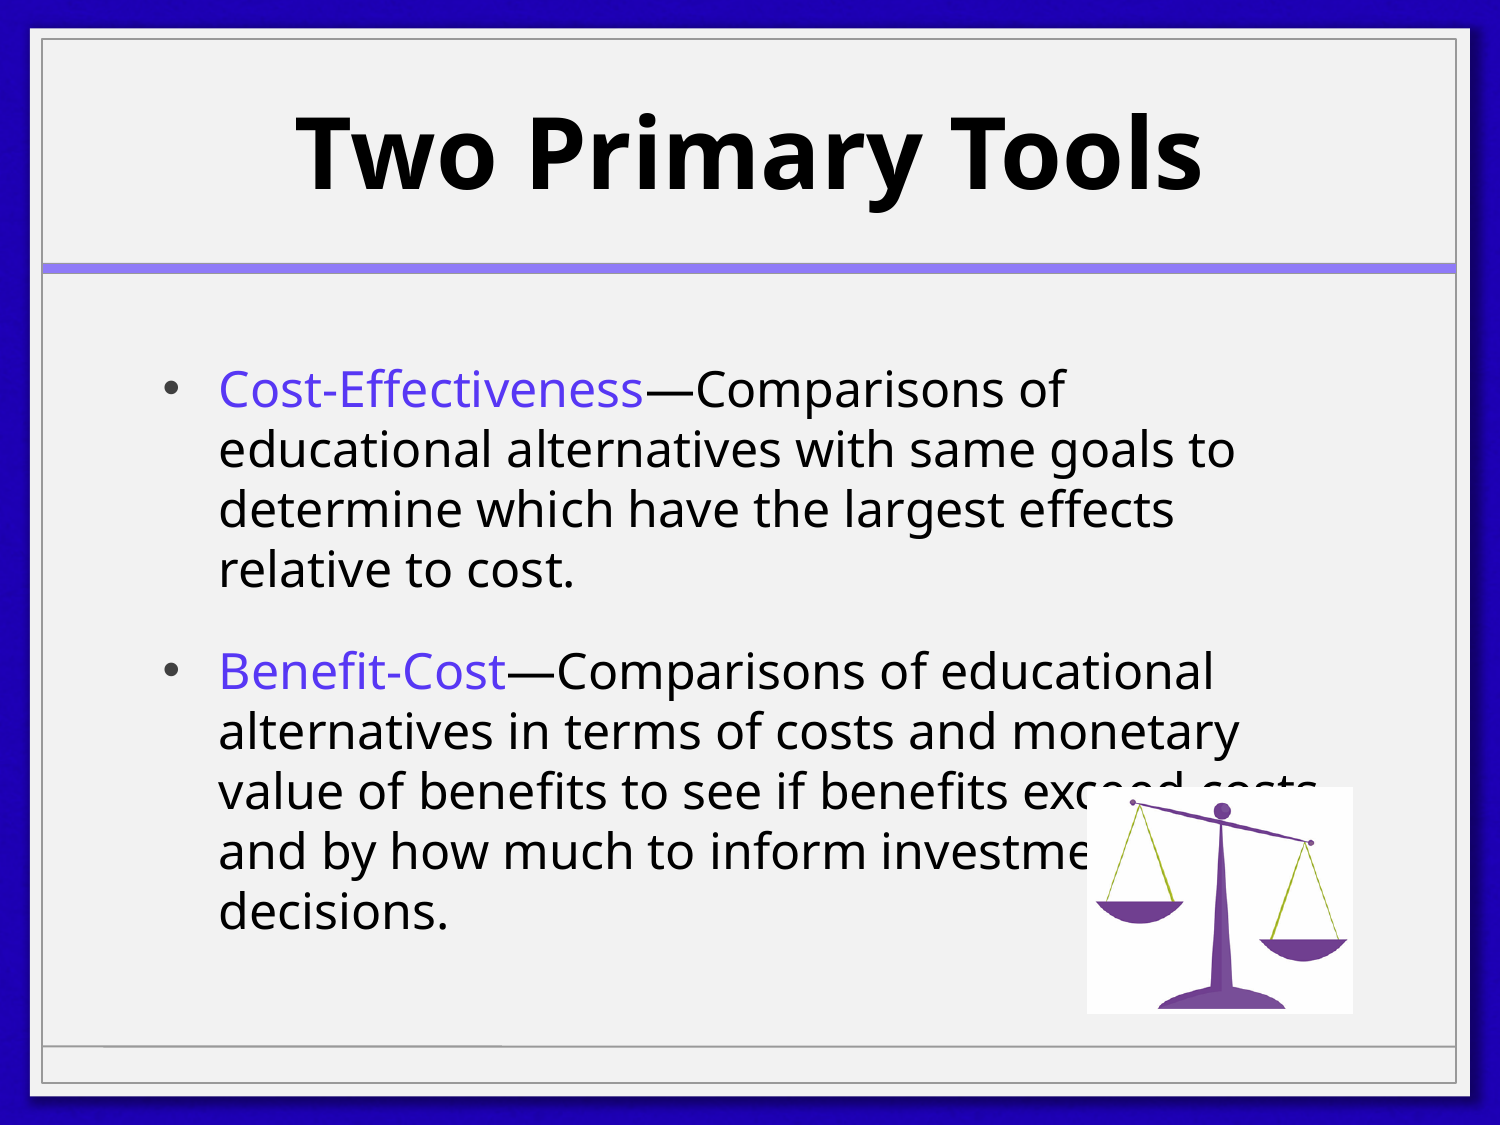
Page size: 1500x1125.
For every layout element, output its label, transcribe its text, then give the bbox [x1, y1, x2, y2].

list Cost-Effectiveness—Comparisons of educational alternatives with same goals to determine which have the largest effects relative to cost. Benefit-Cost—Comparisons of educational alternatives in terms of costs and monetary value of benefits to see if benefits exceed costs and by how much to inform investment decisions. [147, 350, 1353, 995]
picture [1086, 786, 1353, 1015]
title Two Primary Tools [147, 40, 1353, 260]
